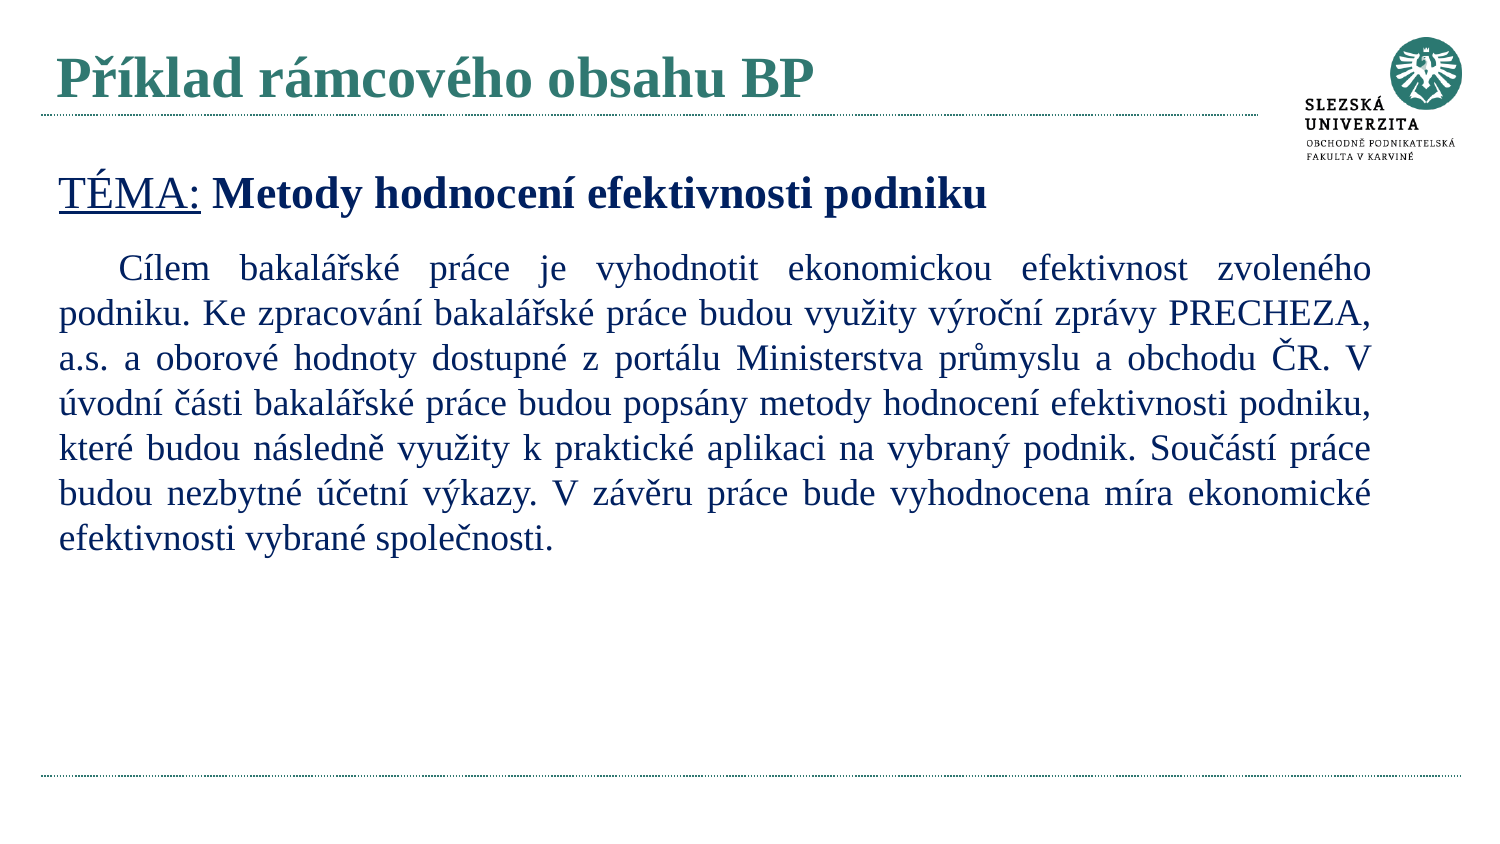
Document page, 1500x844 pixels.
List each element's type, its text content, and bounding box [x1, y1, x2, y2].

list TÉMA: Metody hodnocení efektivnosti podniku Cílem bakalářské práce je vyhodnotit ekonomickou efektivnost zvoleného podniku. Ke zpracování bakalářské práce budou využity výroční zprávy PRECHEZA, a.s. a oborové hodnoty dostupné z portálu Ministerstva průmyslu a obchodu ČR. V úvodní části bakalářské práce budou popsány metody hodnocení efektivnosti podniku, které budou následně využity k praktické aplikaci na vybraný podnik. Součástí práce budou nezbytné účetní výkazy. V závěru práce bude vyhodnocena míra ekonomické efektivnosti vybrané společnosti. [29, 155, 1388, 735]
picture [1305, 37, 1462, 160]
title Příklad rámcového obsahu BP [41, 32, 1323, 116]
